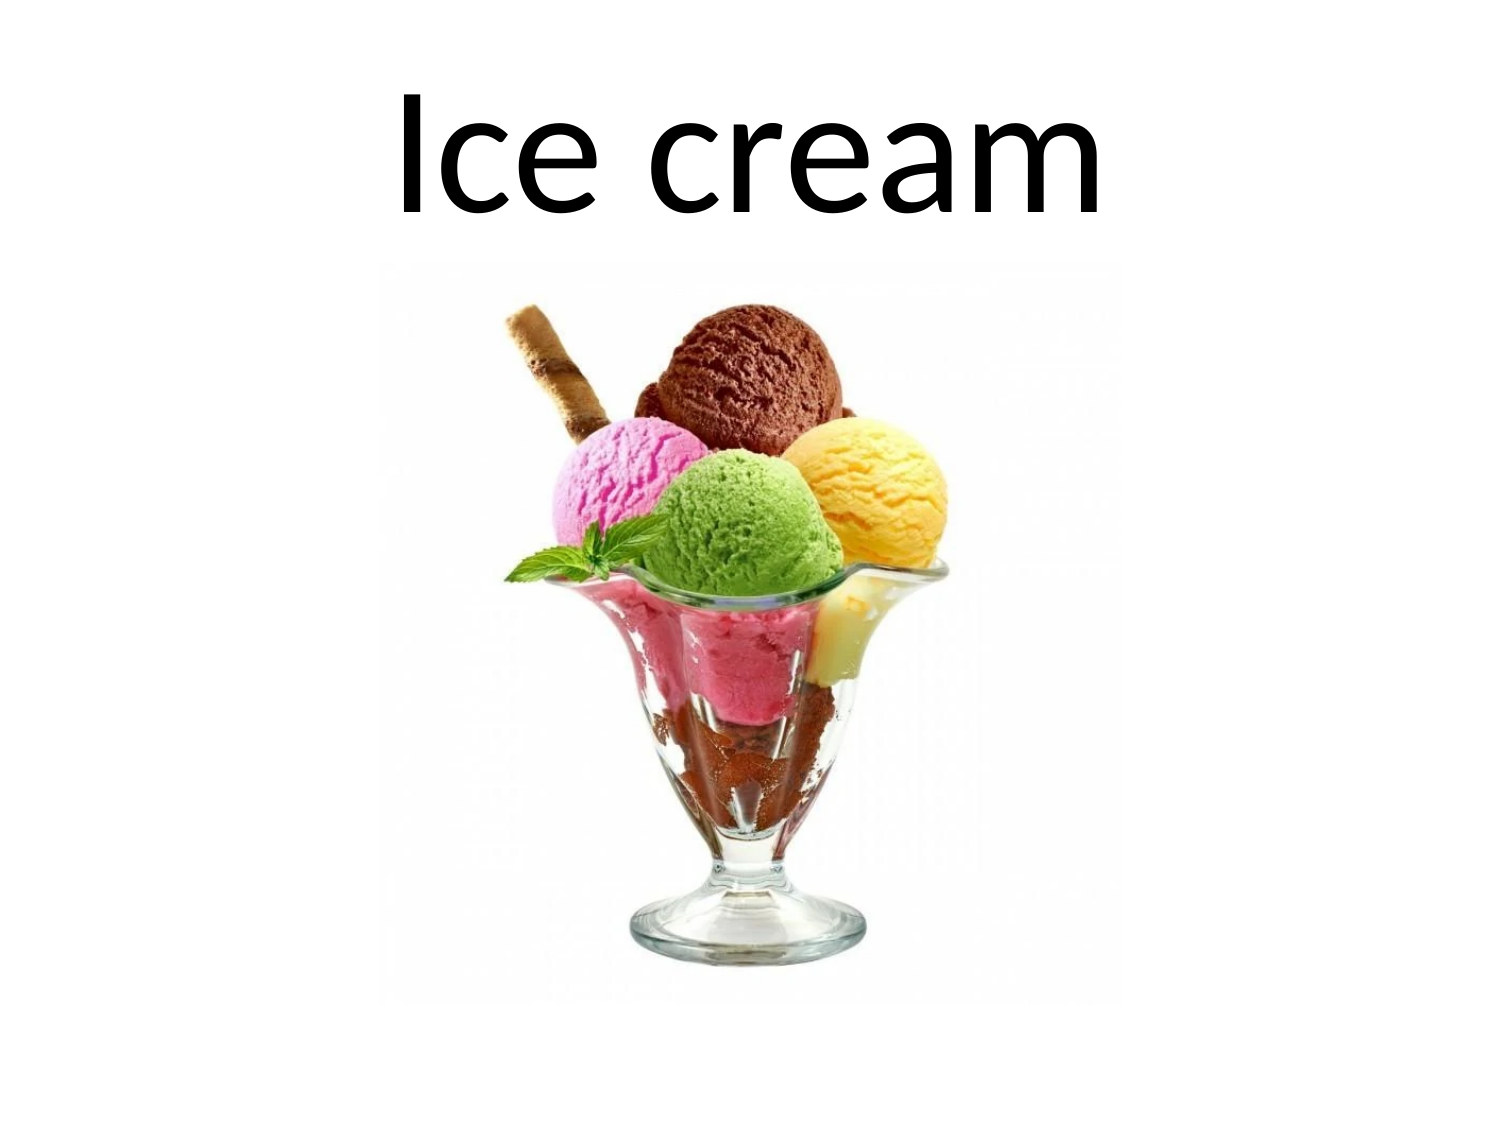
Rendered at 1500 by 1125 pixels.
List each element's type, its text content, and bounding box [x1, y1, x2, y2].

title Ice cream [75, 45, 1425, 233]
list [378, 262, 1122, 1006]
